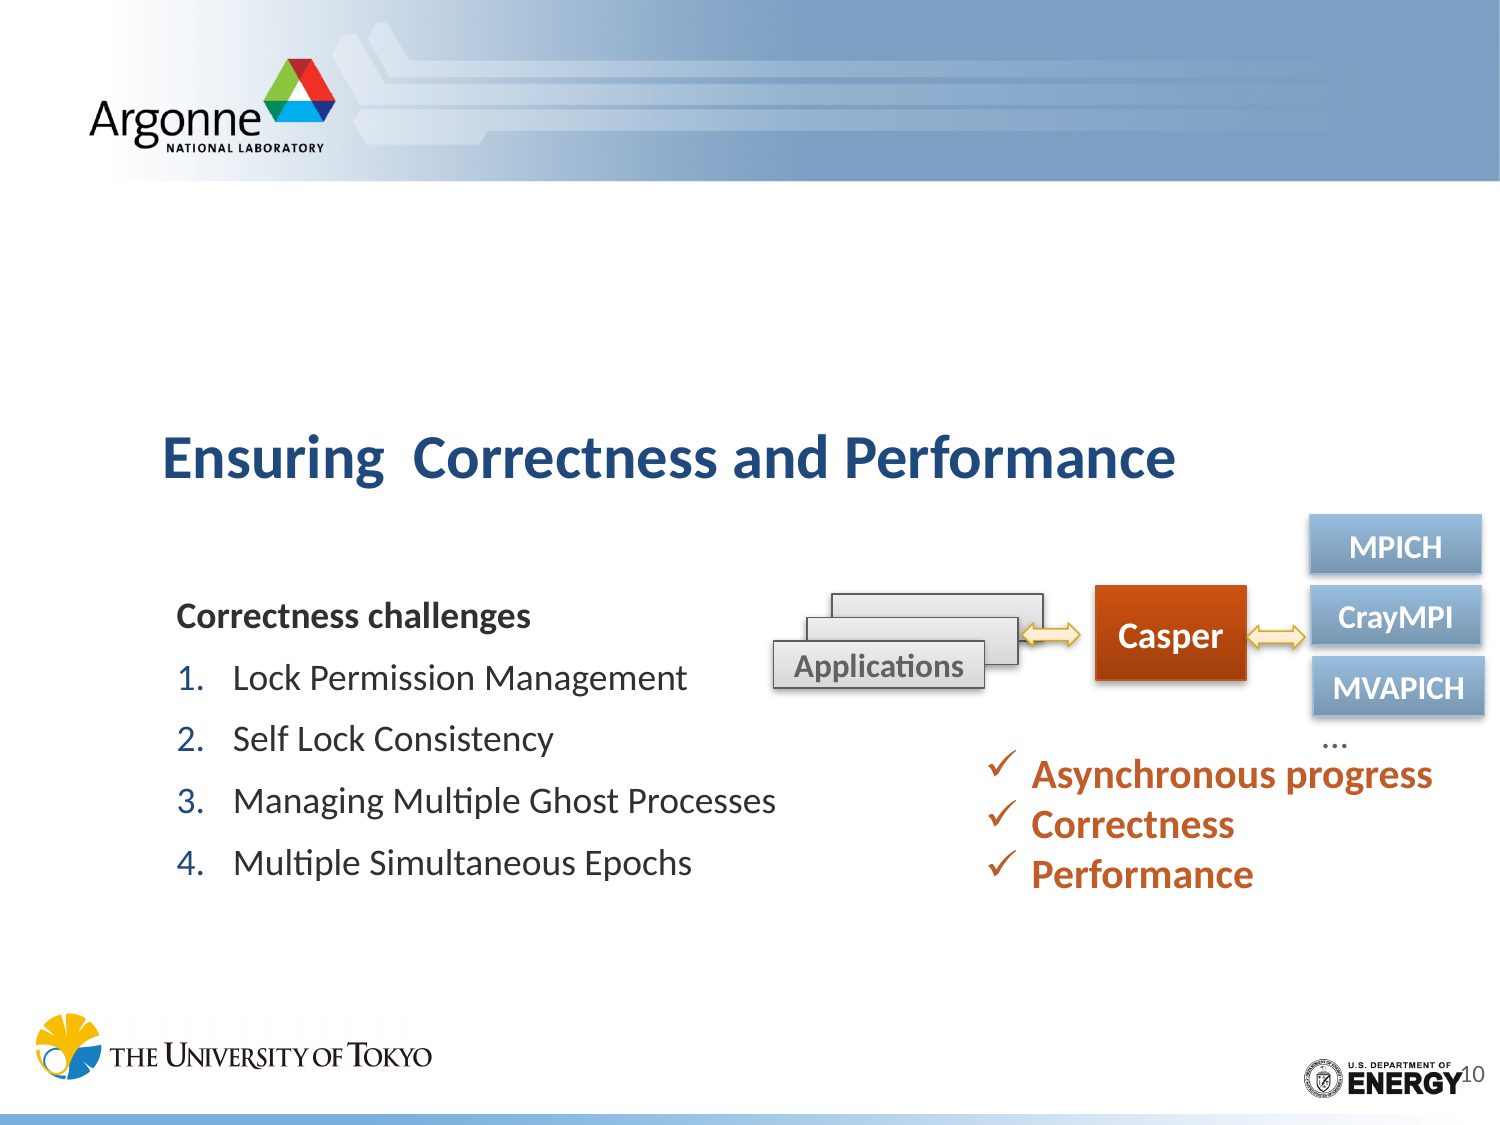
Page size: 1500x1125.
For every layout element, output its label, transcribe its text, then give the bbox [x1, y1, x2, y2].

slide_number 10 [1149, 1042, 1500, 1103]
picture [29, 1011, 437, 1083]
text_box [773, 514, 1500, 907]
subtitle Correctness challenges Lock Permission Management Self Lock Consistency Managing Multiple Ghost Processes Multiple Simultaneous Epochs [161, 574, 768, 863]
picture [0, 0, 1500, 182]
picture [0, 1114, 1500, 1125]
title Ensuring Correctness and Performance [147, 408, 1411, 585]
